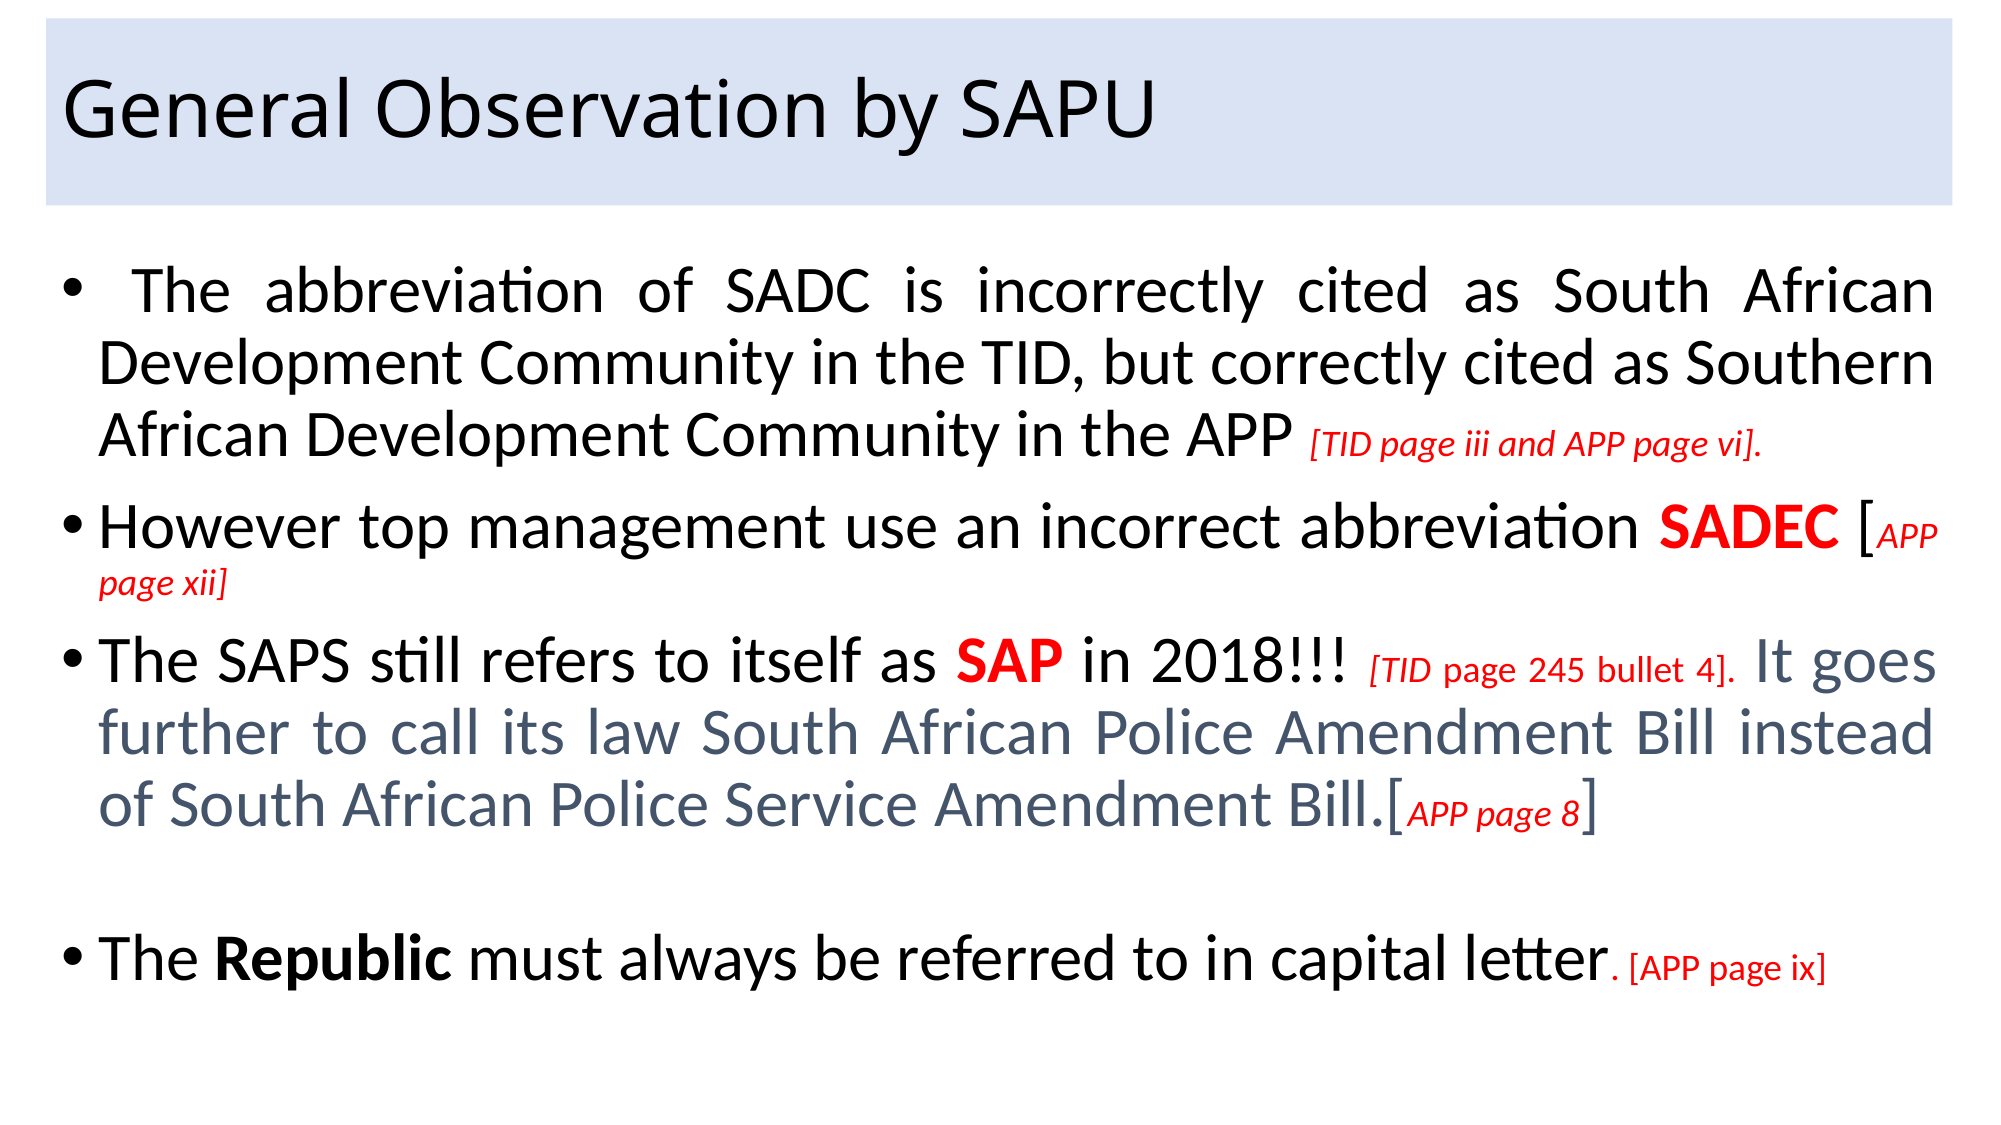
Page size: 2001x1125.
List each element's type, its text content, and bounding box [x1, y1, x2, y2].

list The abbreviation of SADC is incorrectly cited as South African Development Community in the TID, but correctly cited as Southern African Development Community in the APP [TID page iii and APP page vi]. However top management use an incorrect abbreviation SADEC [APP page xii] The SAPS still refers to itself as SAP in 2018!!! [TID page 245 bullet 4]. It goes further to call its law South African Police Amendment Bill instead of South African Police Service Amendment Bill.[APP page 8] The Republic must always be referred to in capital letter. [APP page ix] [46, 246, 1953, 1062]
title General Observation by SAPU [46, 18, 1953, 206]
